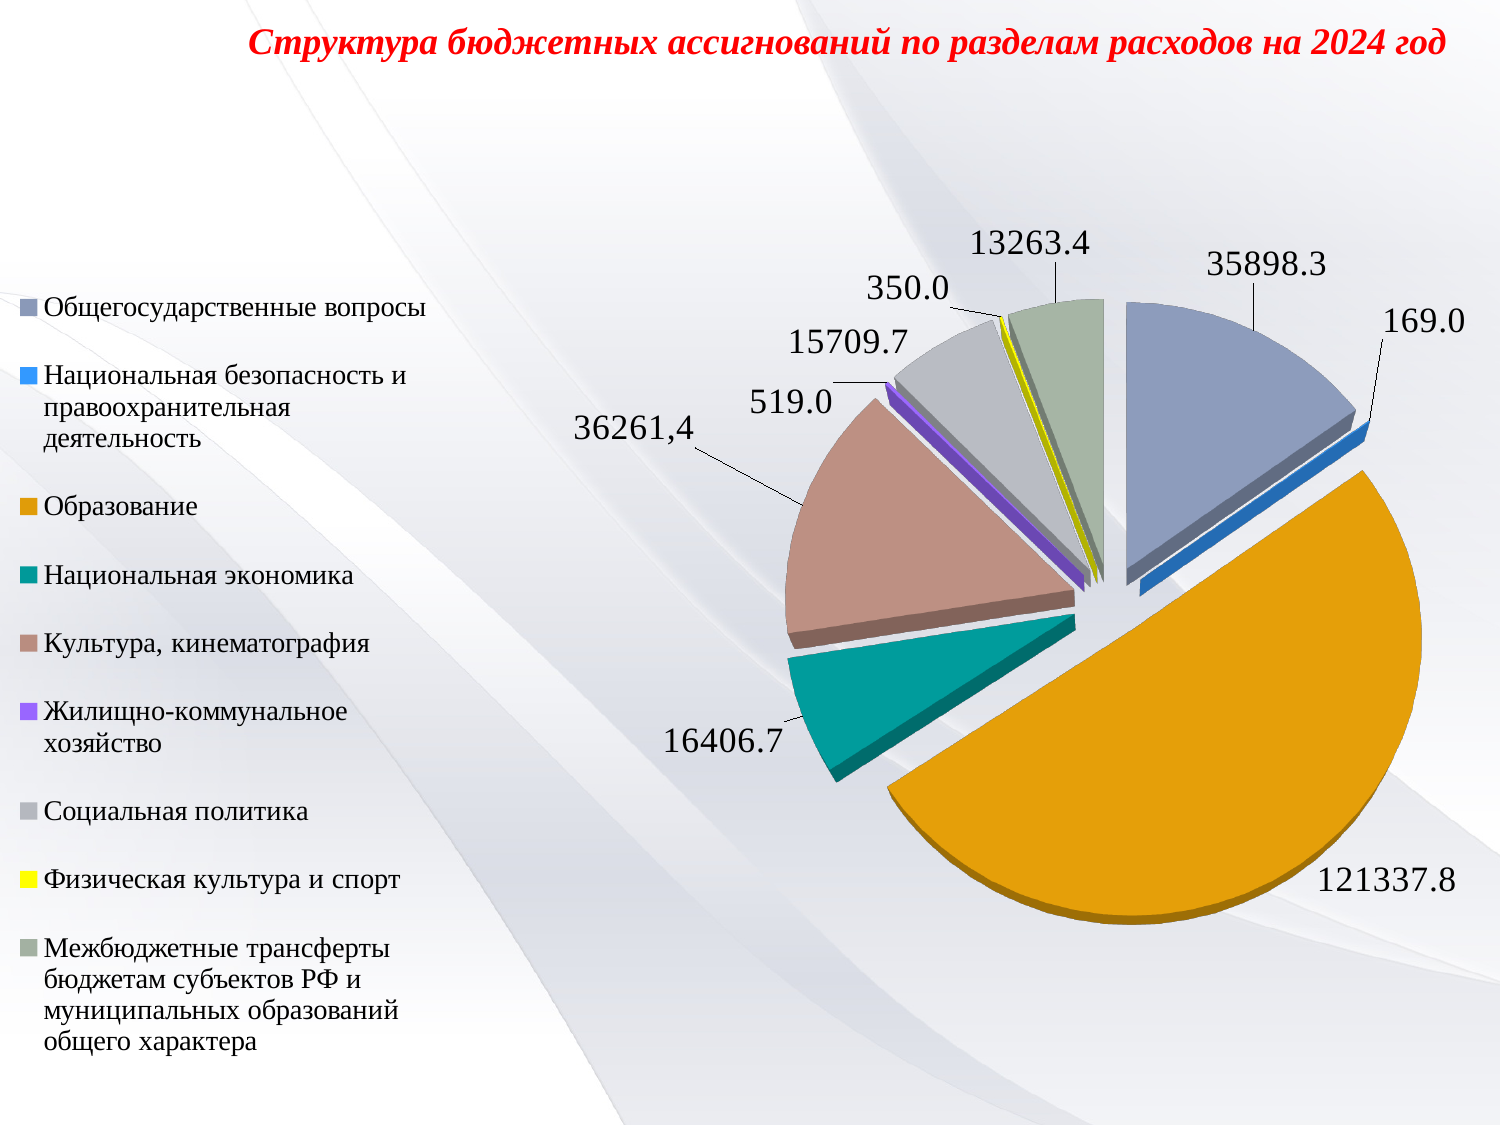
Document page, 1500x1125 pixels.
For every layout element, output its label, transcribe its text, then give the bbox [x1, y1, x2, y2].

chart [0, 69, 1477, 1104]
picture [0, 0, 1500, 1125]
text_box Структура бюджетных ассигнований по разделам расходов на 2024 год [230, 9, 1465, 69]
